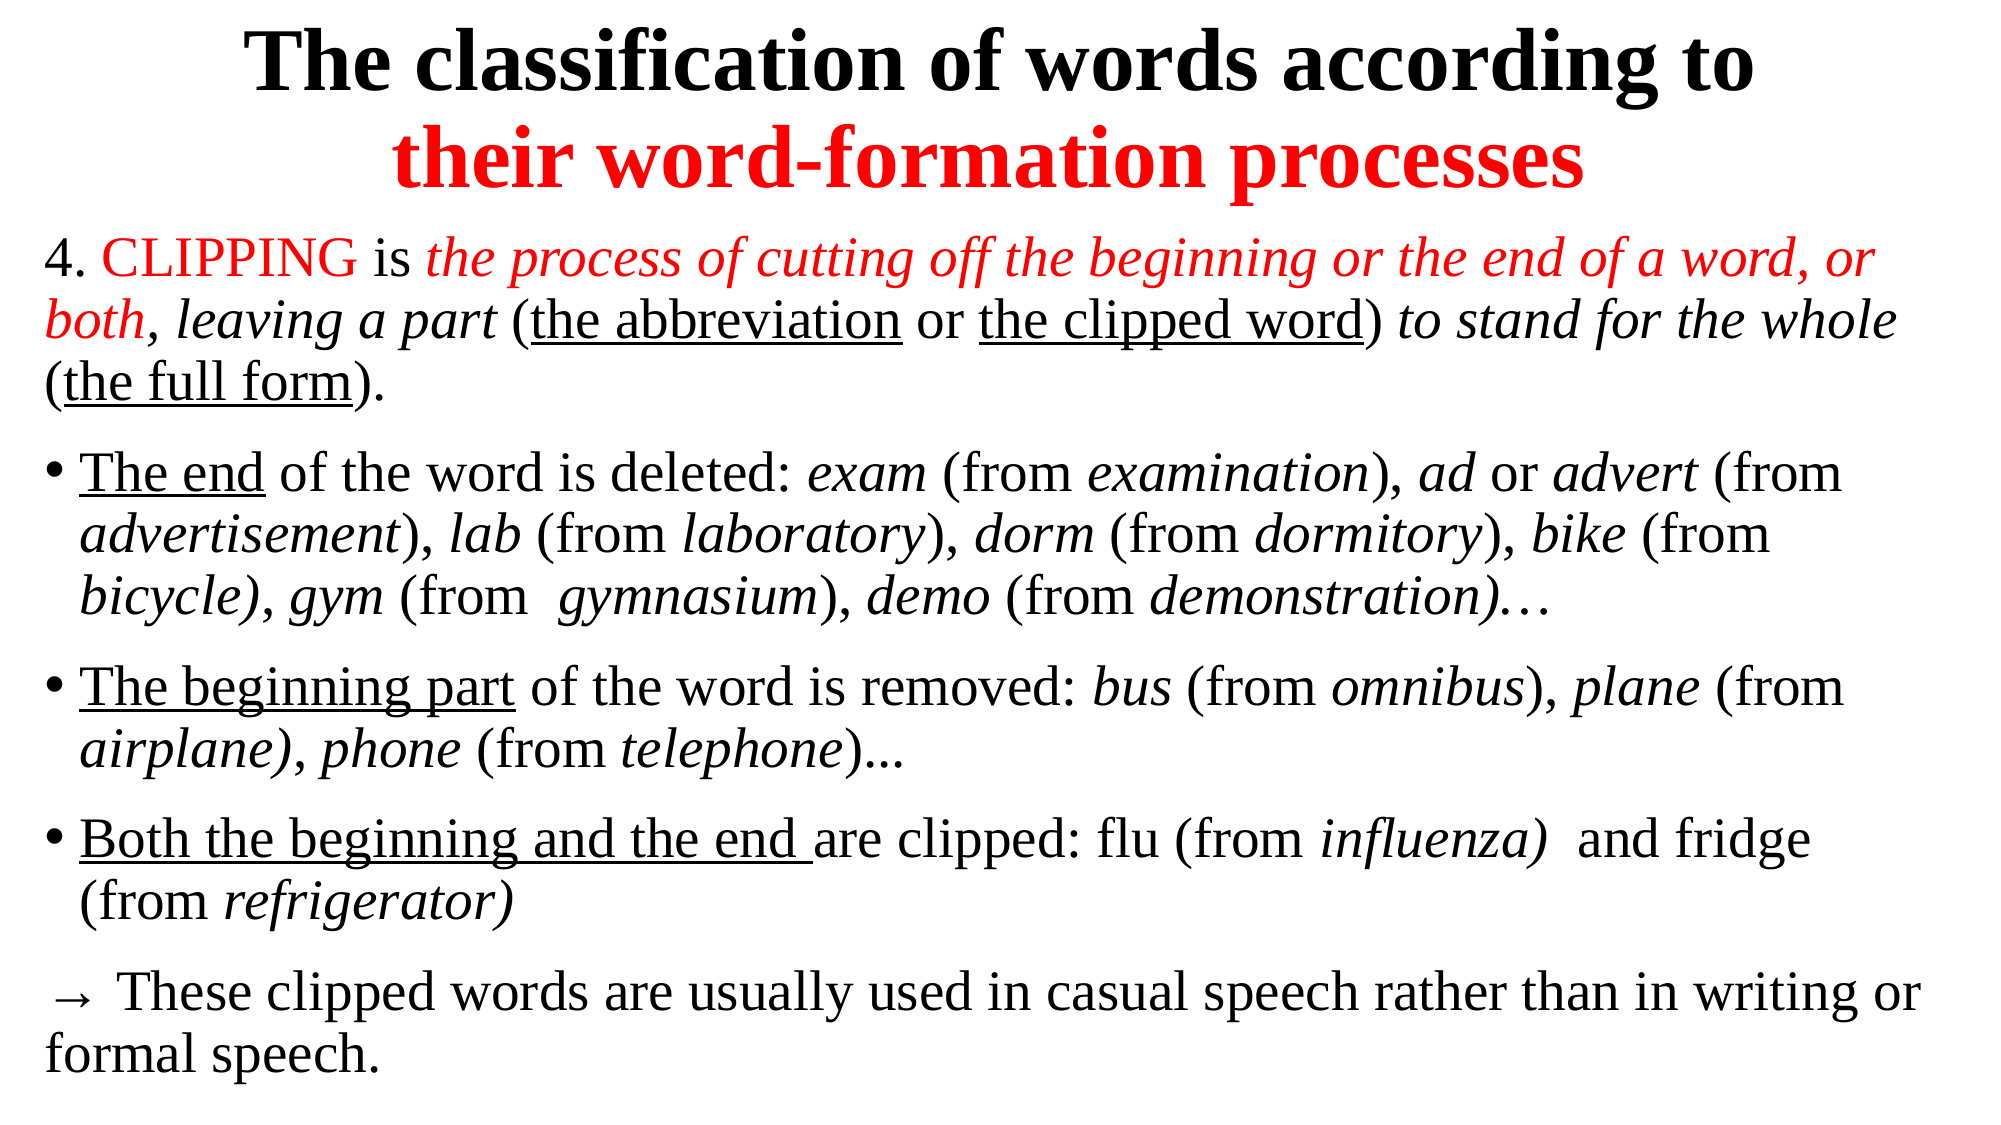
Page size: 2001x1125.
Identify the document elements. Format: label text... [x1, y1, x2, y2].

title The classification of words according to their word-formation processes [137, 21, 1863, 199]
list 4. CLIPPING is the process of cutting off the beginning or the end of a word, or both, leaving a part (the abbreviation or the clipped word) to stand for the whole (the full form). The end of the word is deleted: exam (from examination), ad or advert (from advertisement), lab (from laboratory), dorm (from dormitory), bike (from bicycle), gym (from gymnasium), demo (from demonstration)… The beginning part of the word is removed: bus (from omnibus), plane (from airplane), phone (from telephone)... Both the beginning and the end are clipped: flu (from influenza) and fridge (from refrigerator) → These clipped words are usually used in casual speech rather than in writing or formal speech. [29, 219, 1972, 1102]
